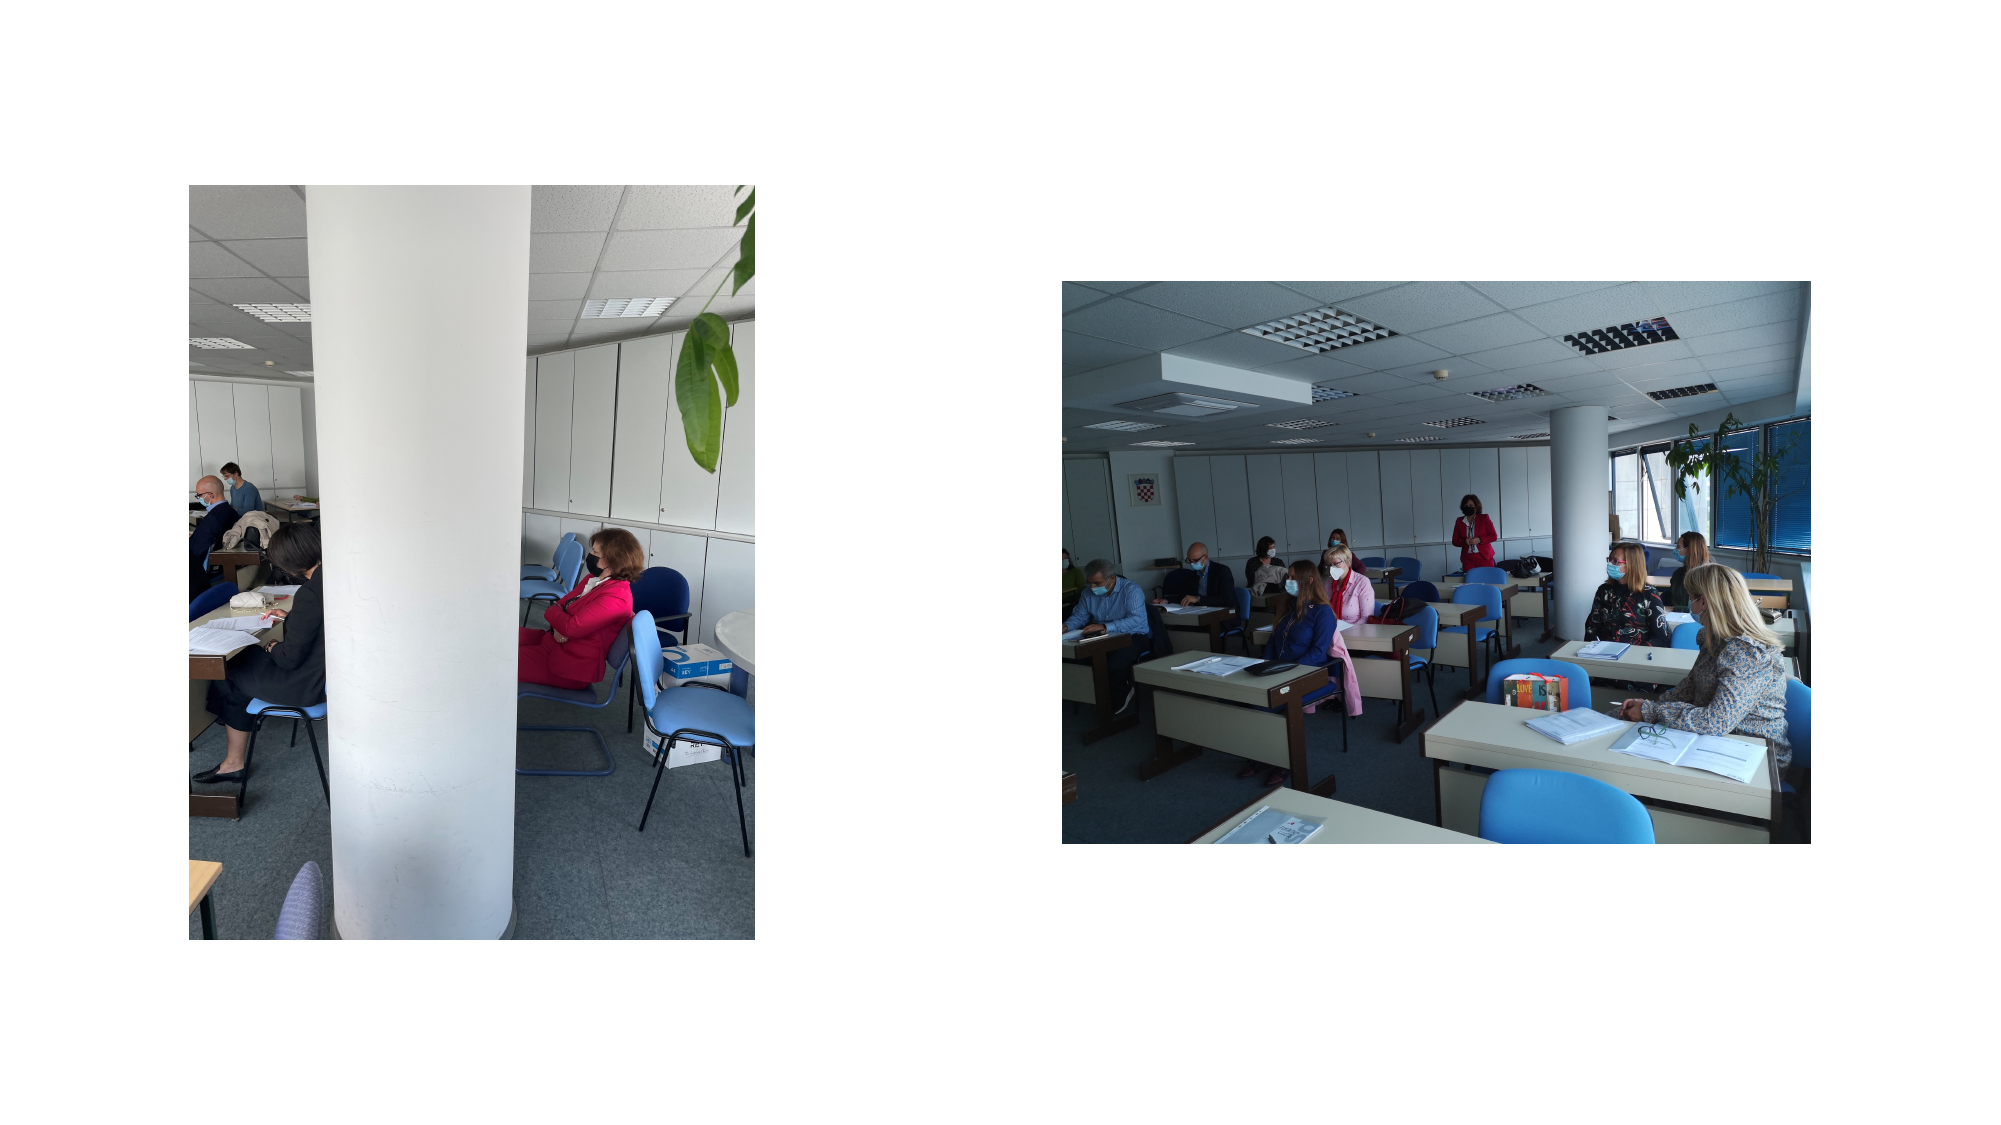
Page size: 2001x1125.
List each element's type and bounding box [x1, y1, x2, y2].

picture [189, 185, 755, 940]
picture [1062, 281, 1811, 844]
